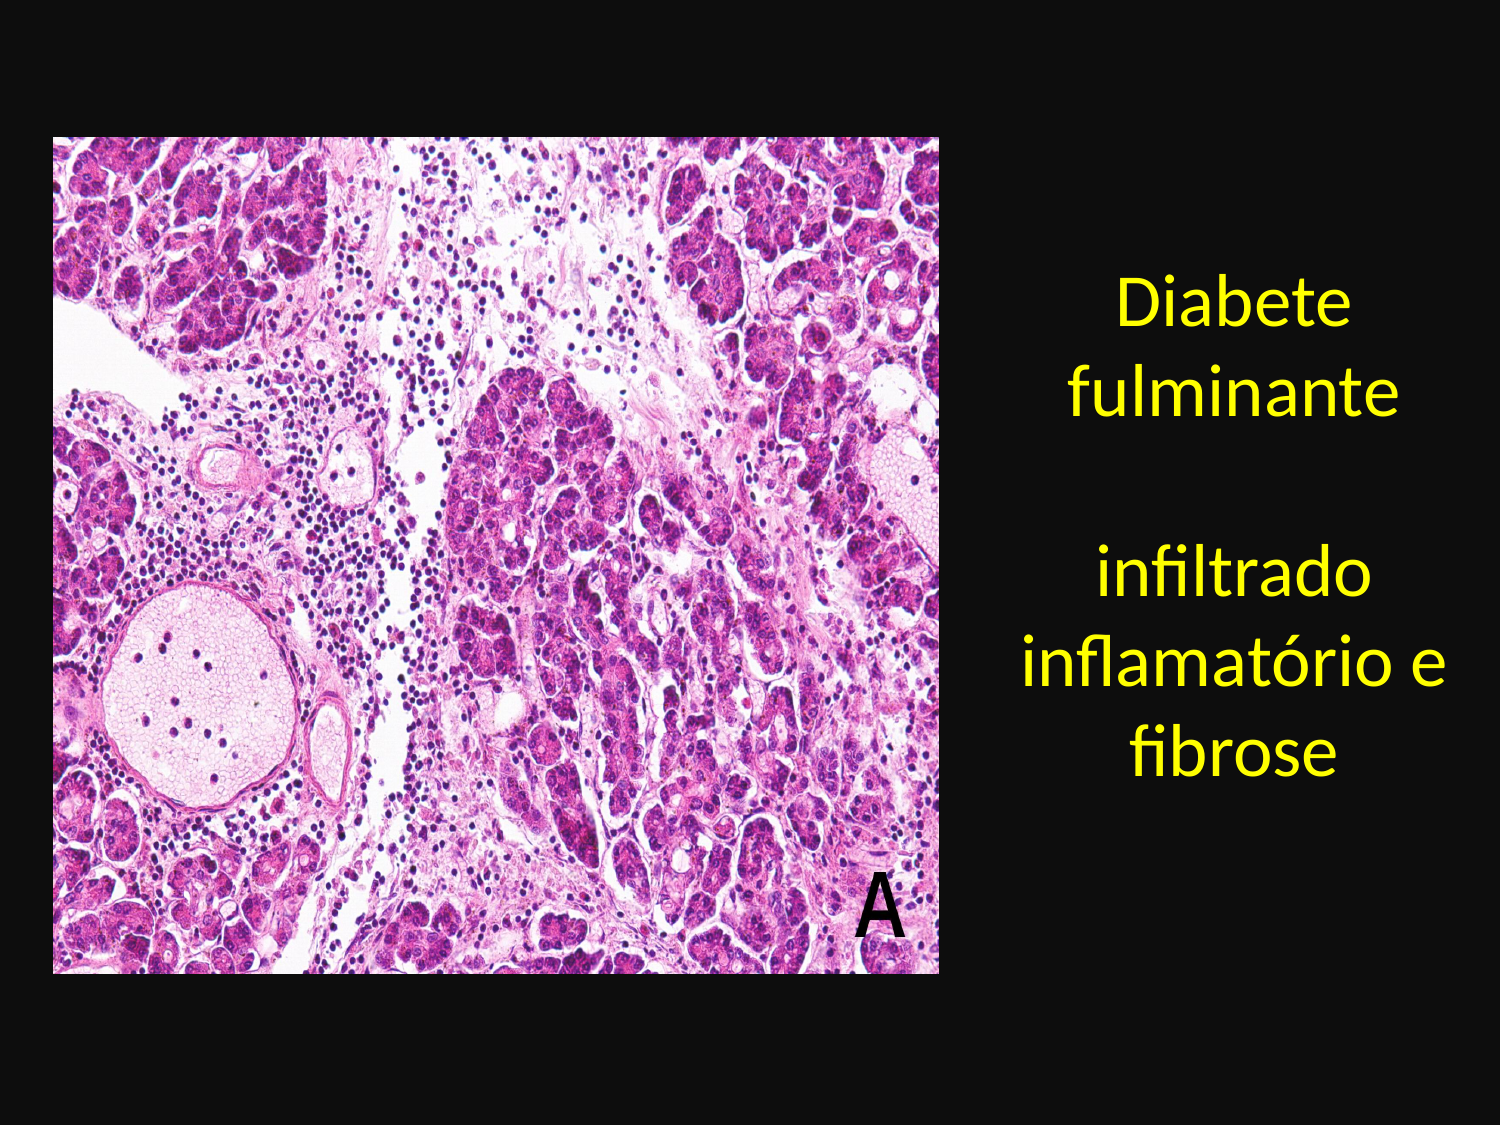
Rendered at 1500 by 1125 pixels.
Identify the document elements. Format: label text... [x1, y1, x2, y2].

title Diabete fulminante infiltrado inflamatório e fibrose [974, 160, 1495, 882]
picture [52, 136, 940, 975]
